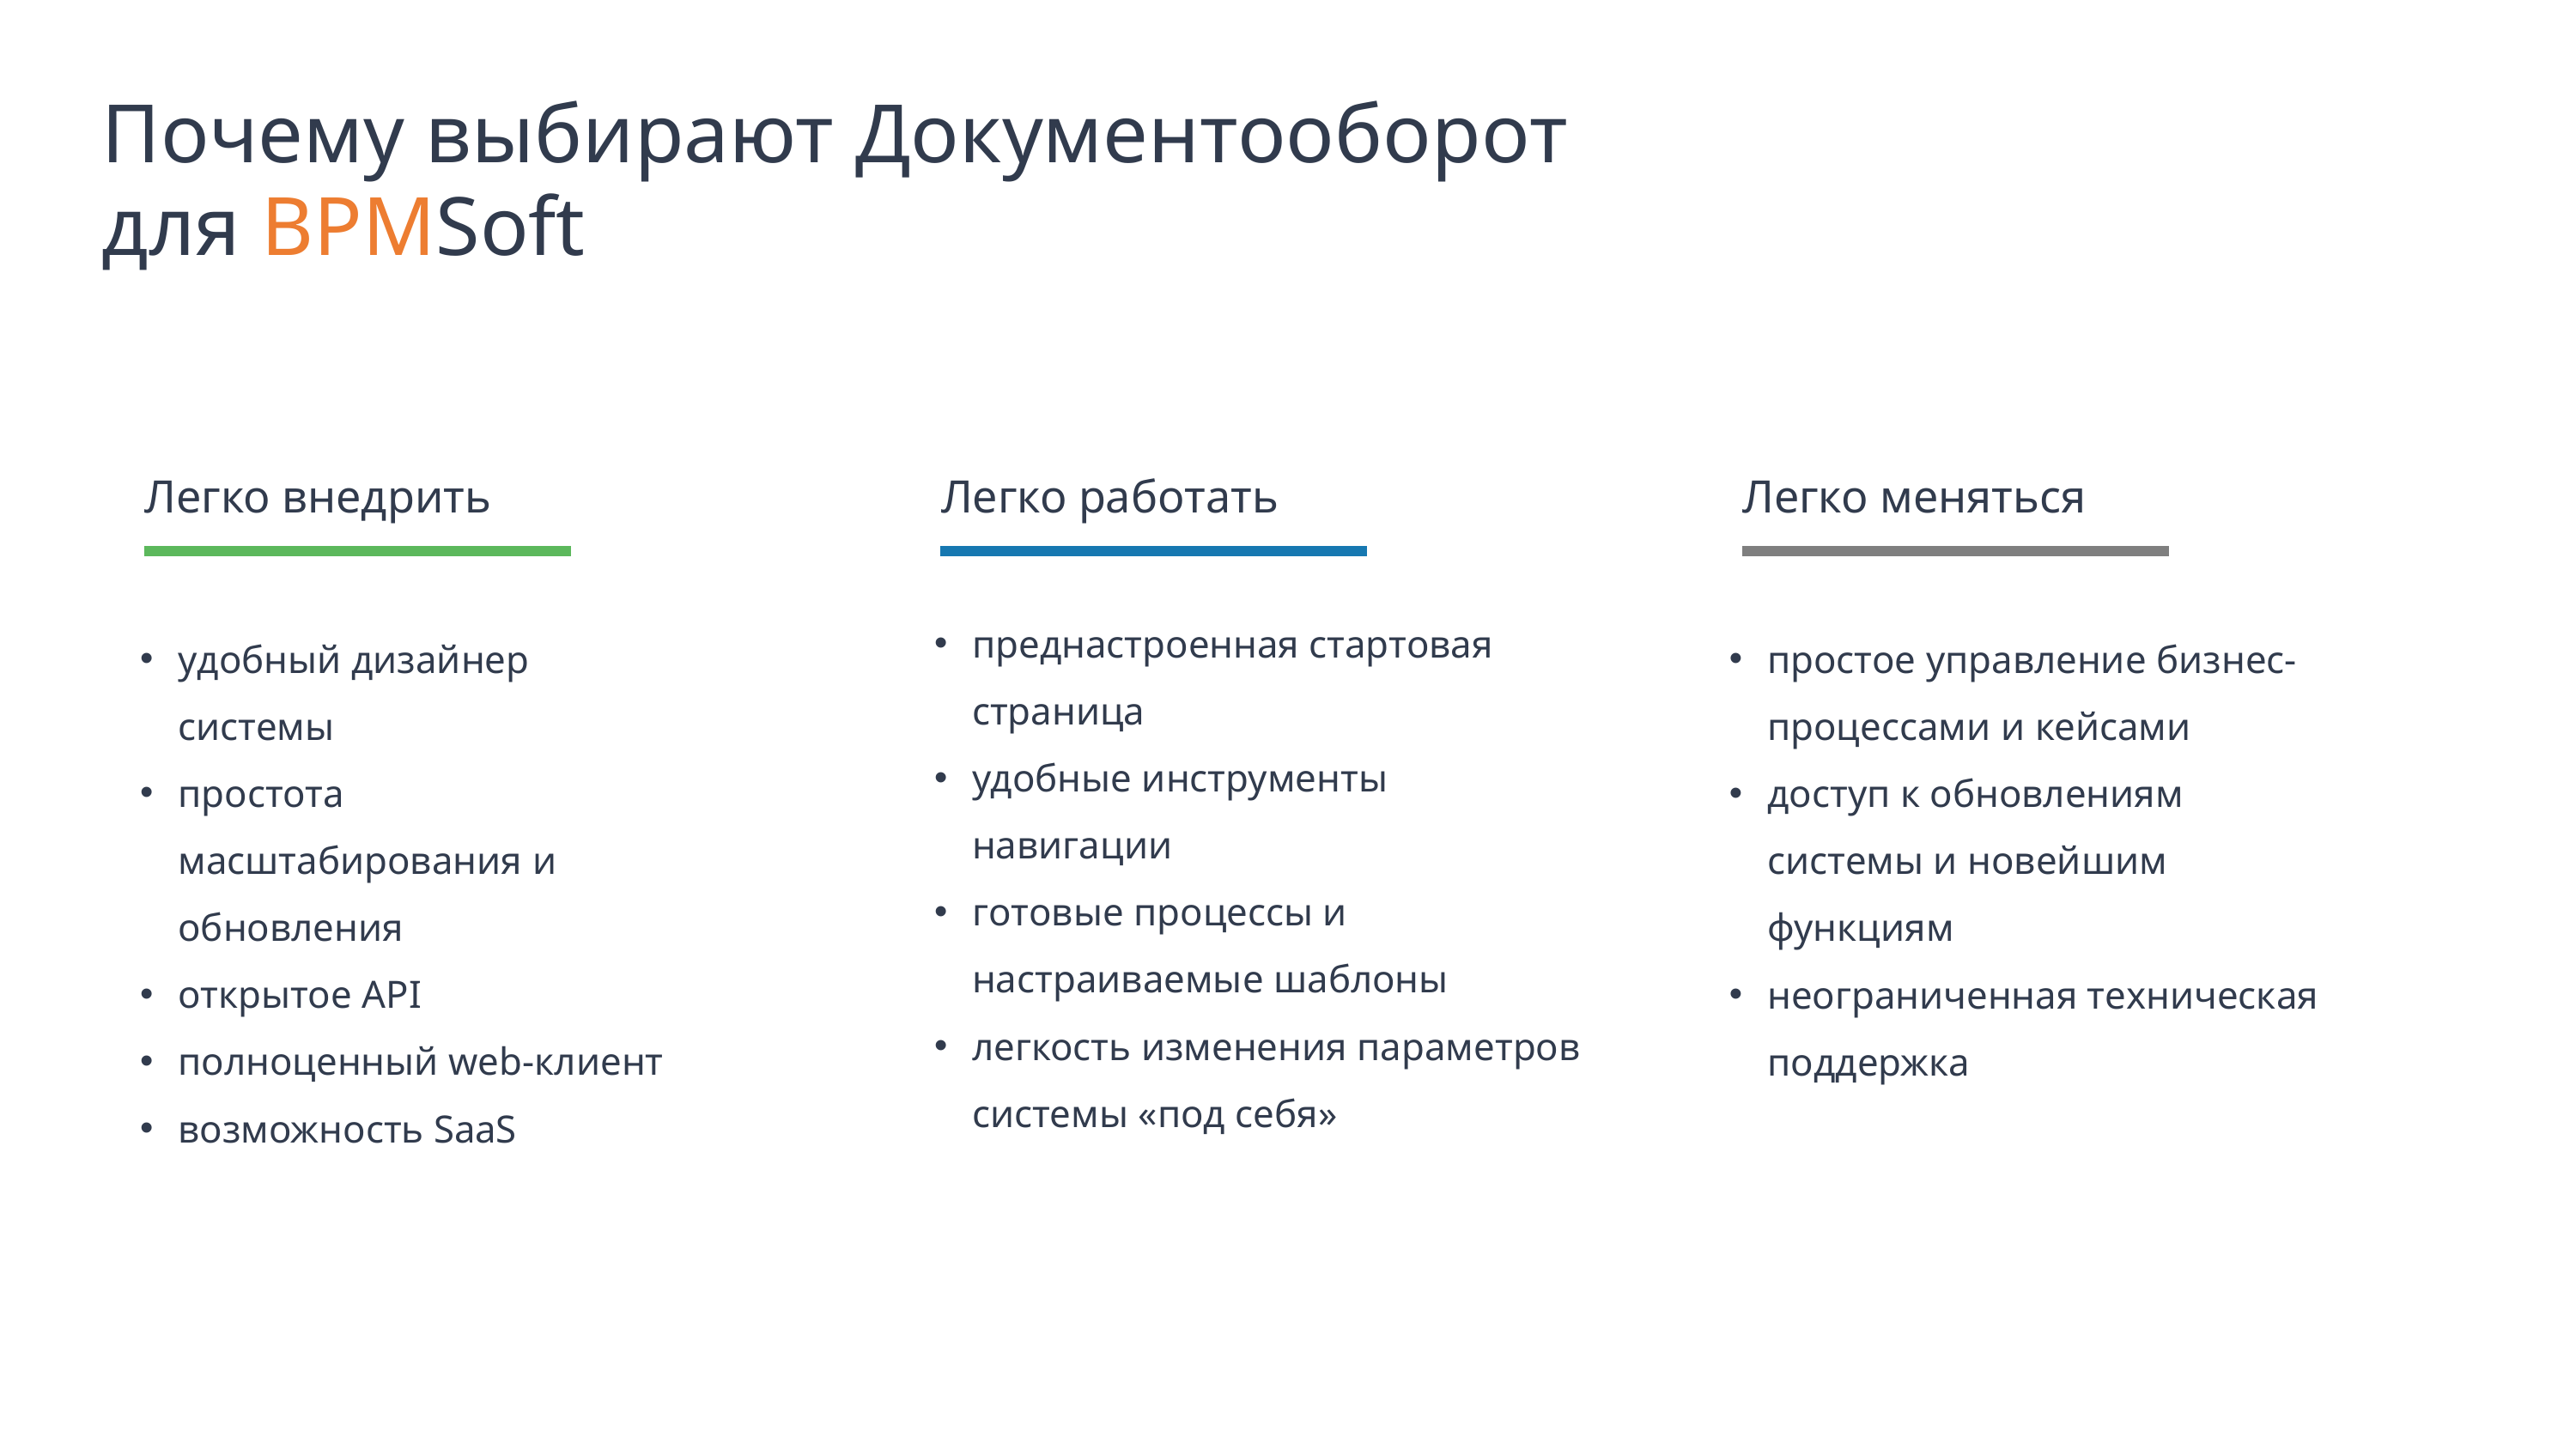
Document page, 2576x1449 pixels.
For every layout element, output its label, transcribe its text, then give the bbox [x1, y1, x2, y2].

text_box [896, 464, 1622, 1066]
text_box Почему выбирают Документооборот для BPMSoft [101, 85, 2105, 365]
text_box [1691, 463, 2424, 1016]
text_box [101, 463, 895, 1016]
